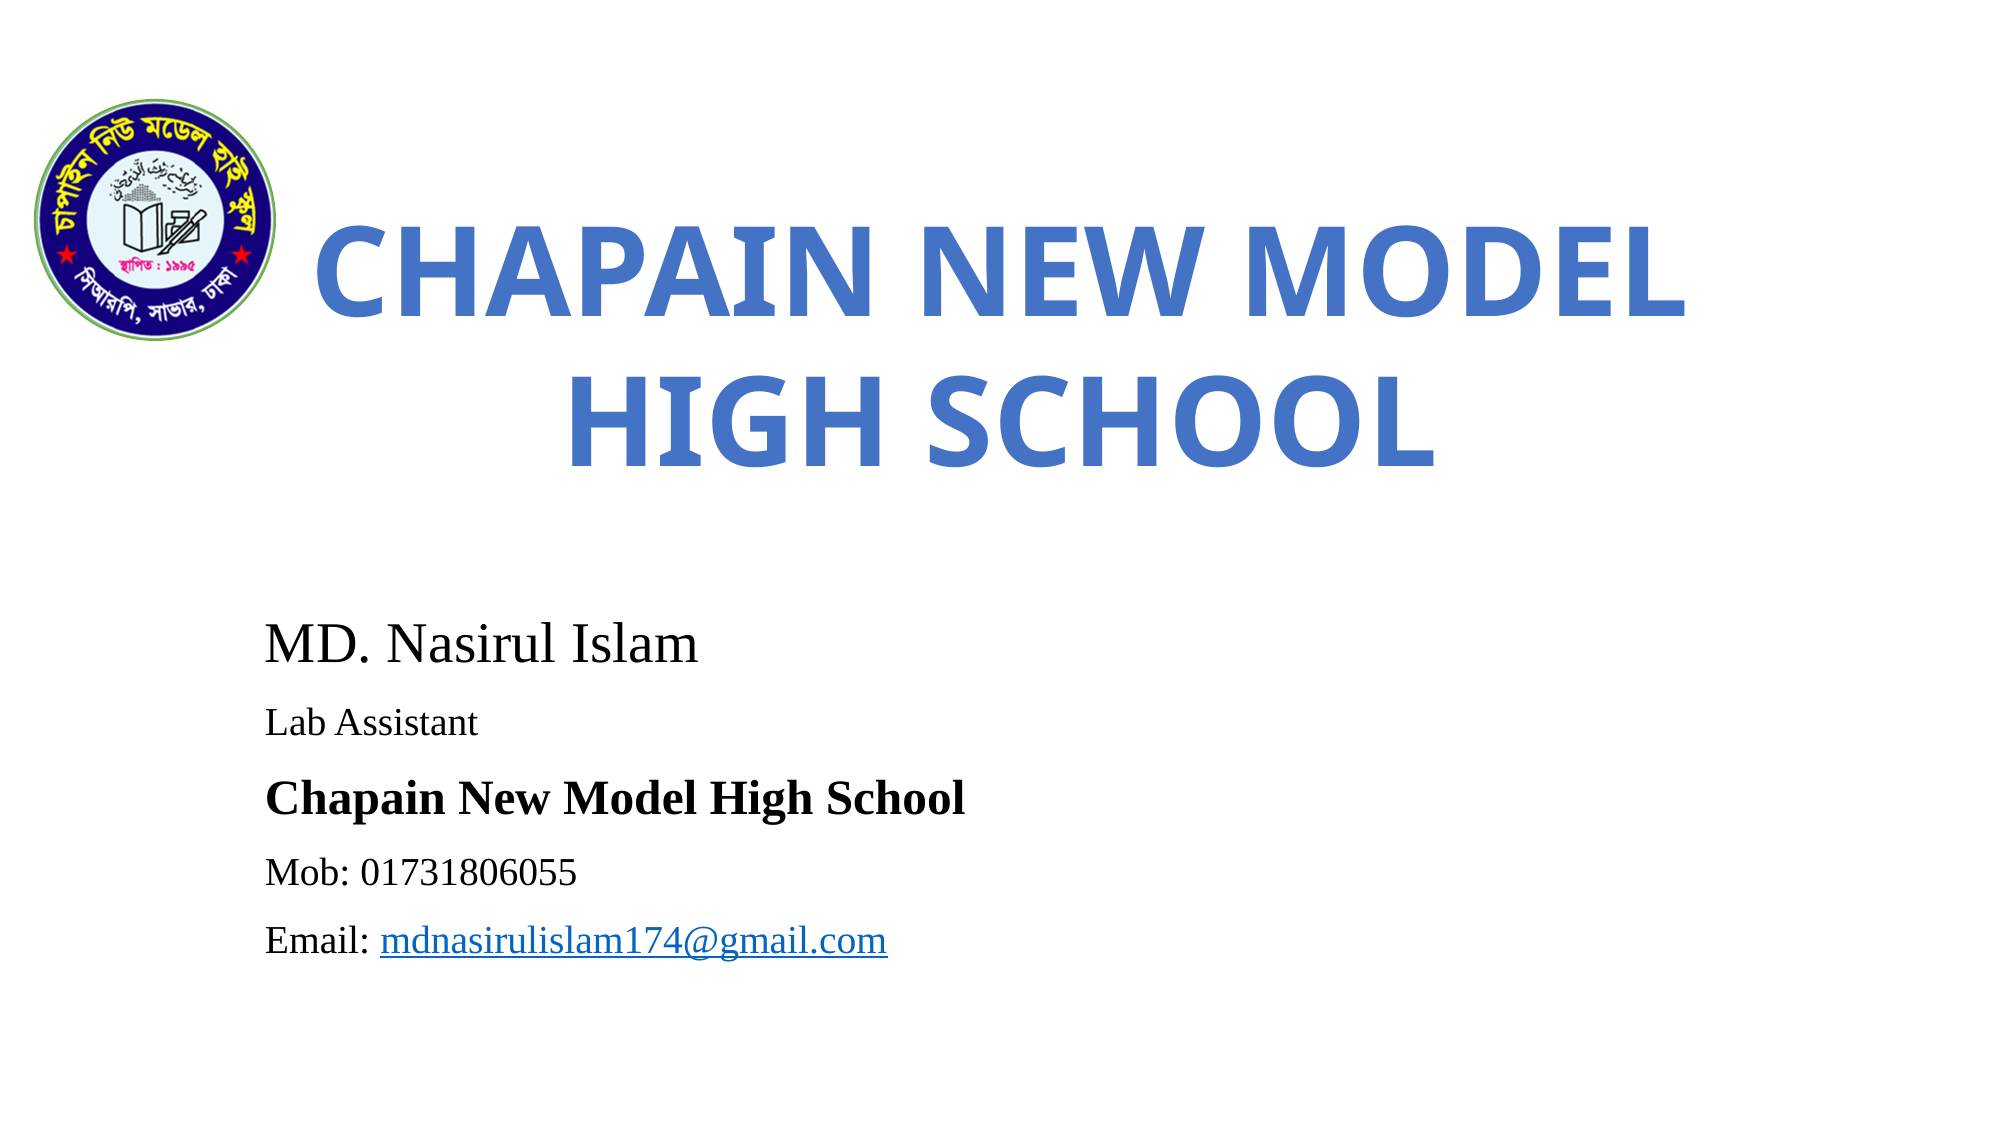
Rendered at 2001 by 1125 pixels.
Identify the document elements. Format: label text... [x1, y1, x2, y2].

subtitle MD. Nasirul Islam Lab Assistant Chapain New Model High School Mob: 01731806055 Email: mdnasirulislam174@gmail.com [249, 590, 1750, 973]
title CHAPAIN NEW MODEL HIGH SCHOOL [249, 184, 1750, 576]
text_box [33, 98, 276, 341]
